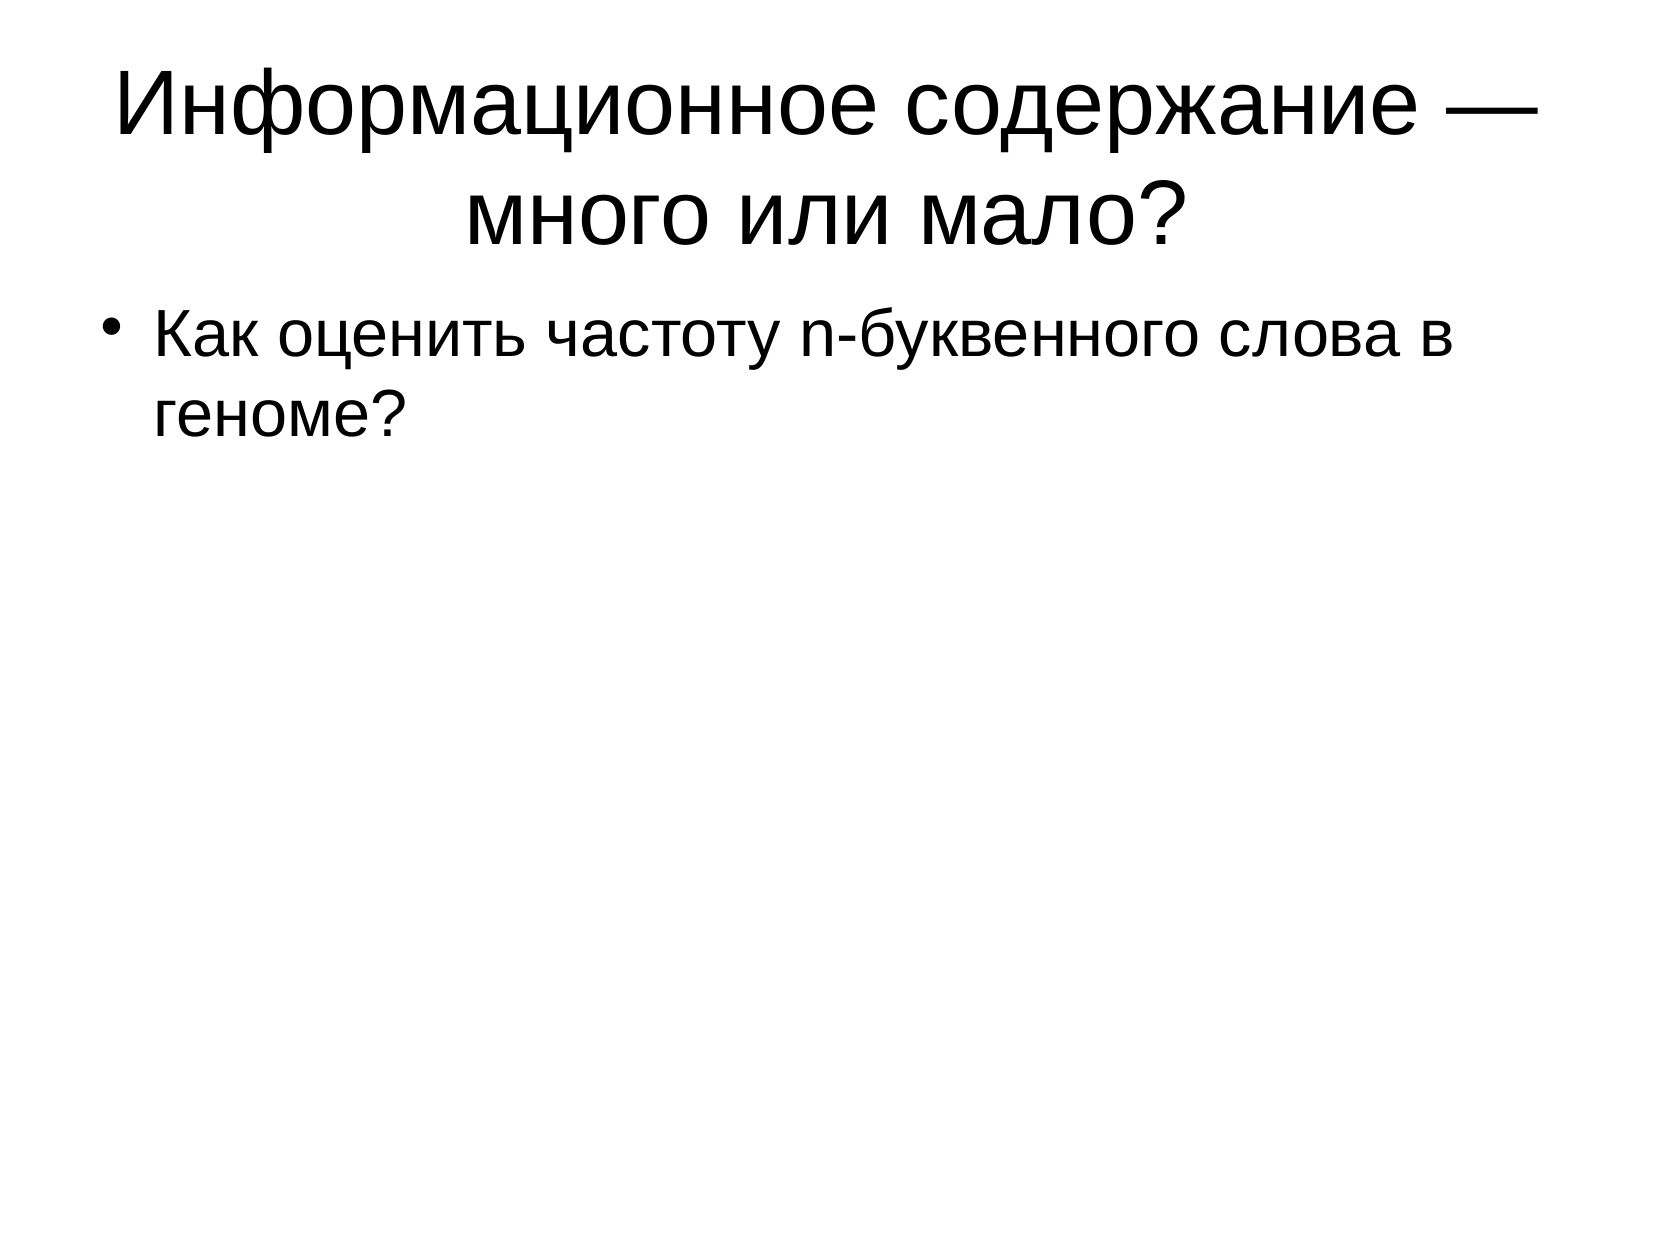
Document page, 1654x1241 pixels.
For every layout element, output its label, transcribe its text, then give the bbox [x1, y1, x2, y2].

text_box Как оценить частоту n-буквенного слова в геноме? [82, 290, 1571, 1010]
text_box Информационное содержание — много или мало? [82, 49, 1571, 257]
